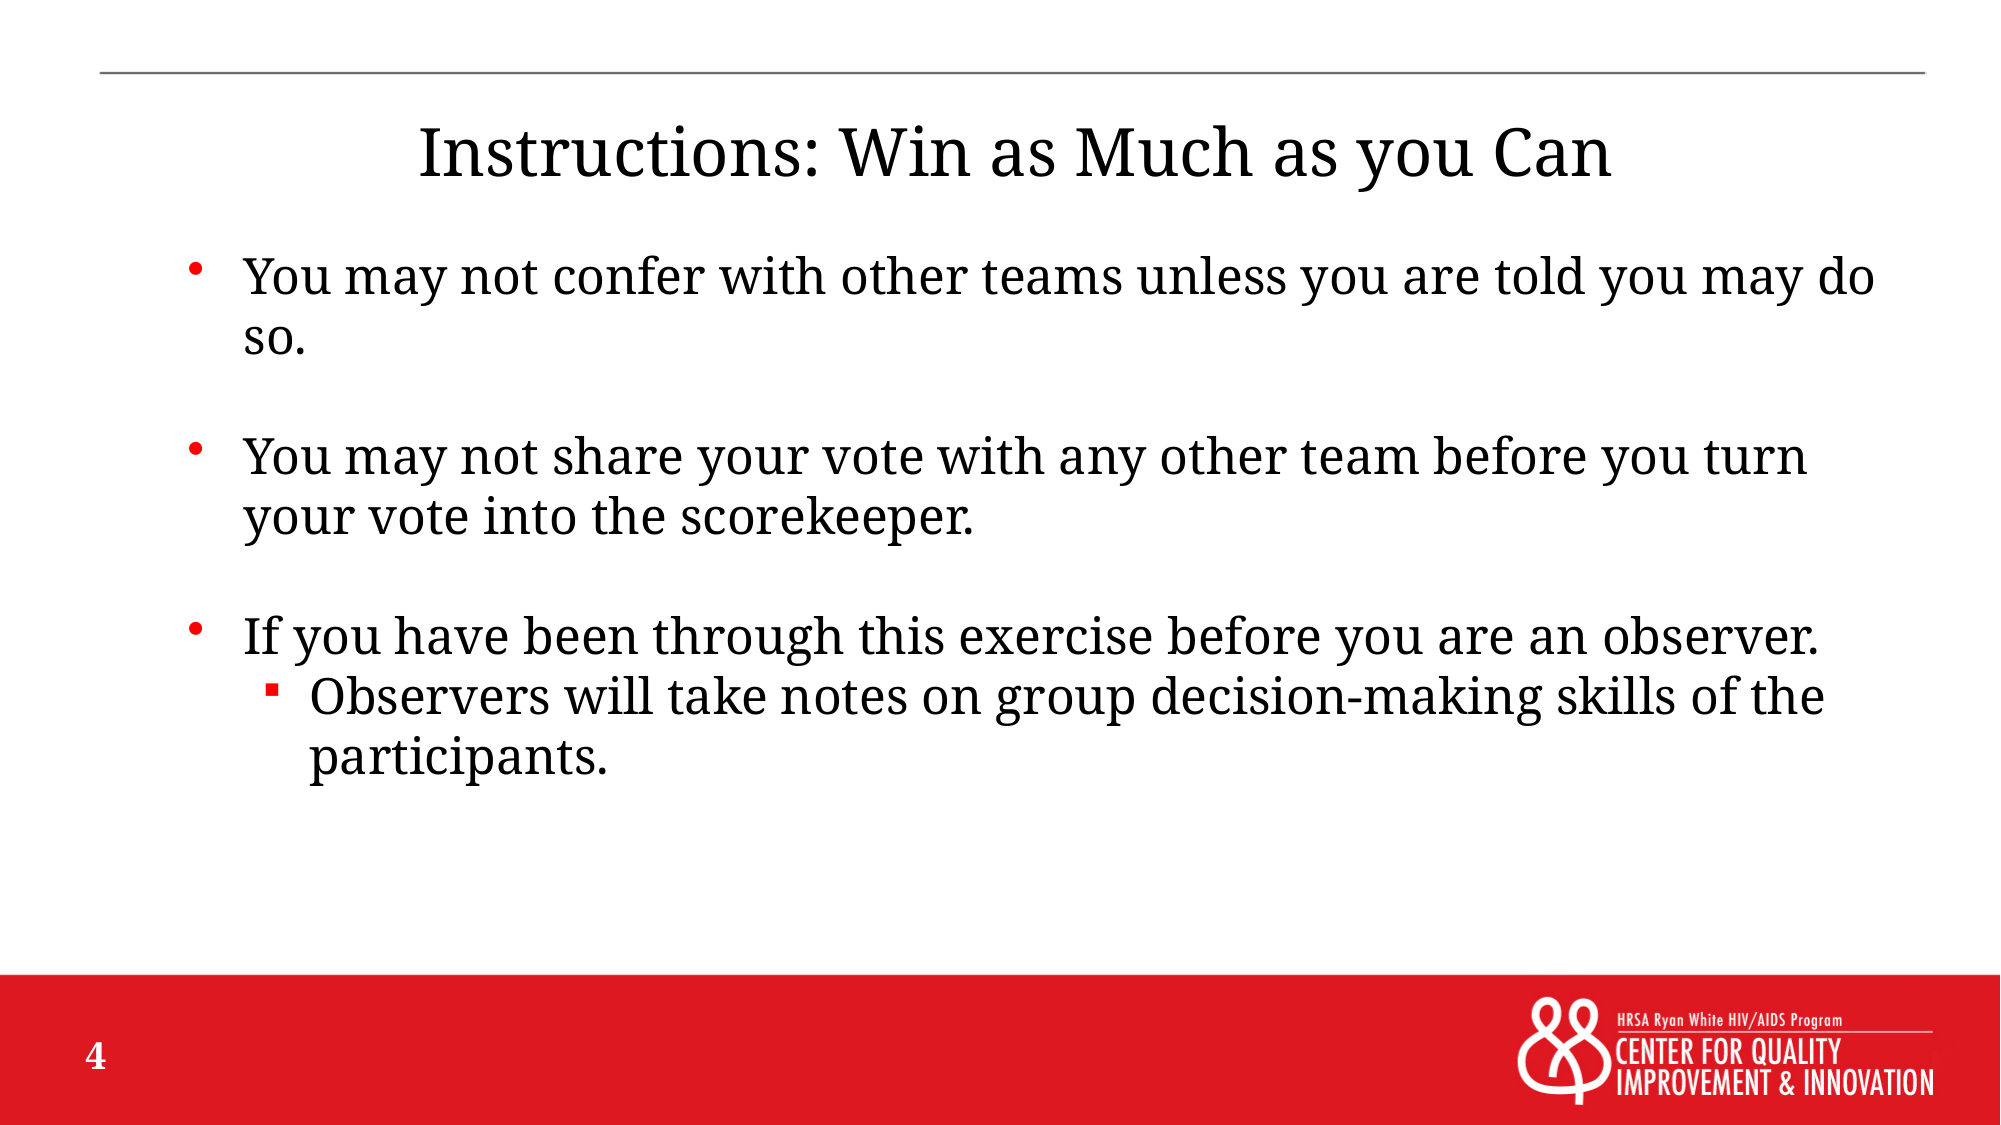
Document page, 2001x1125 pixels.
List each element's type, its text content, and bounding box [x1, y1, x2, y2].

title Instructions: Win as Much as you Can [166, 87, 1867, 213]
list You may not confer with other teams unless you are told you may do so. You may not share your vote with any other team before you turn your vote into the scorekeeper. If you have been through this exercise before you are an observer. Observers will take notes on group decision-making skills of the participants. [172, 237, 1910, 980]
picture [0, 0, 2000, 1125]
